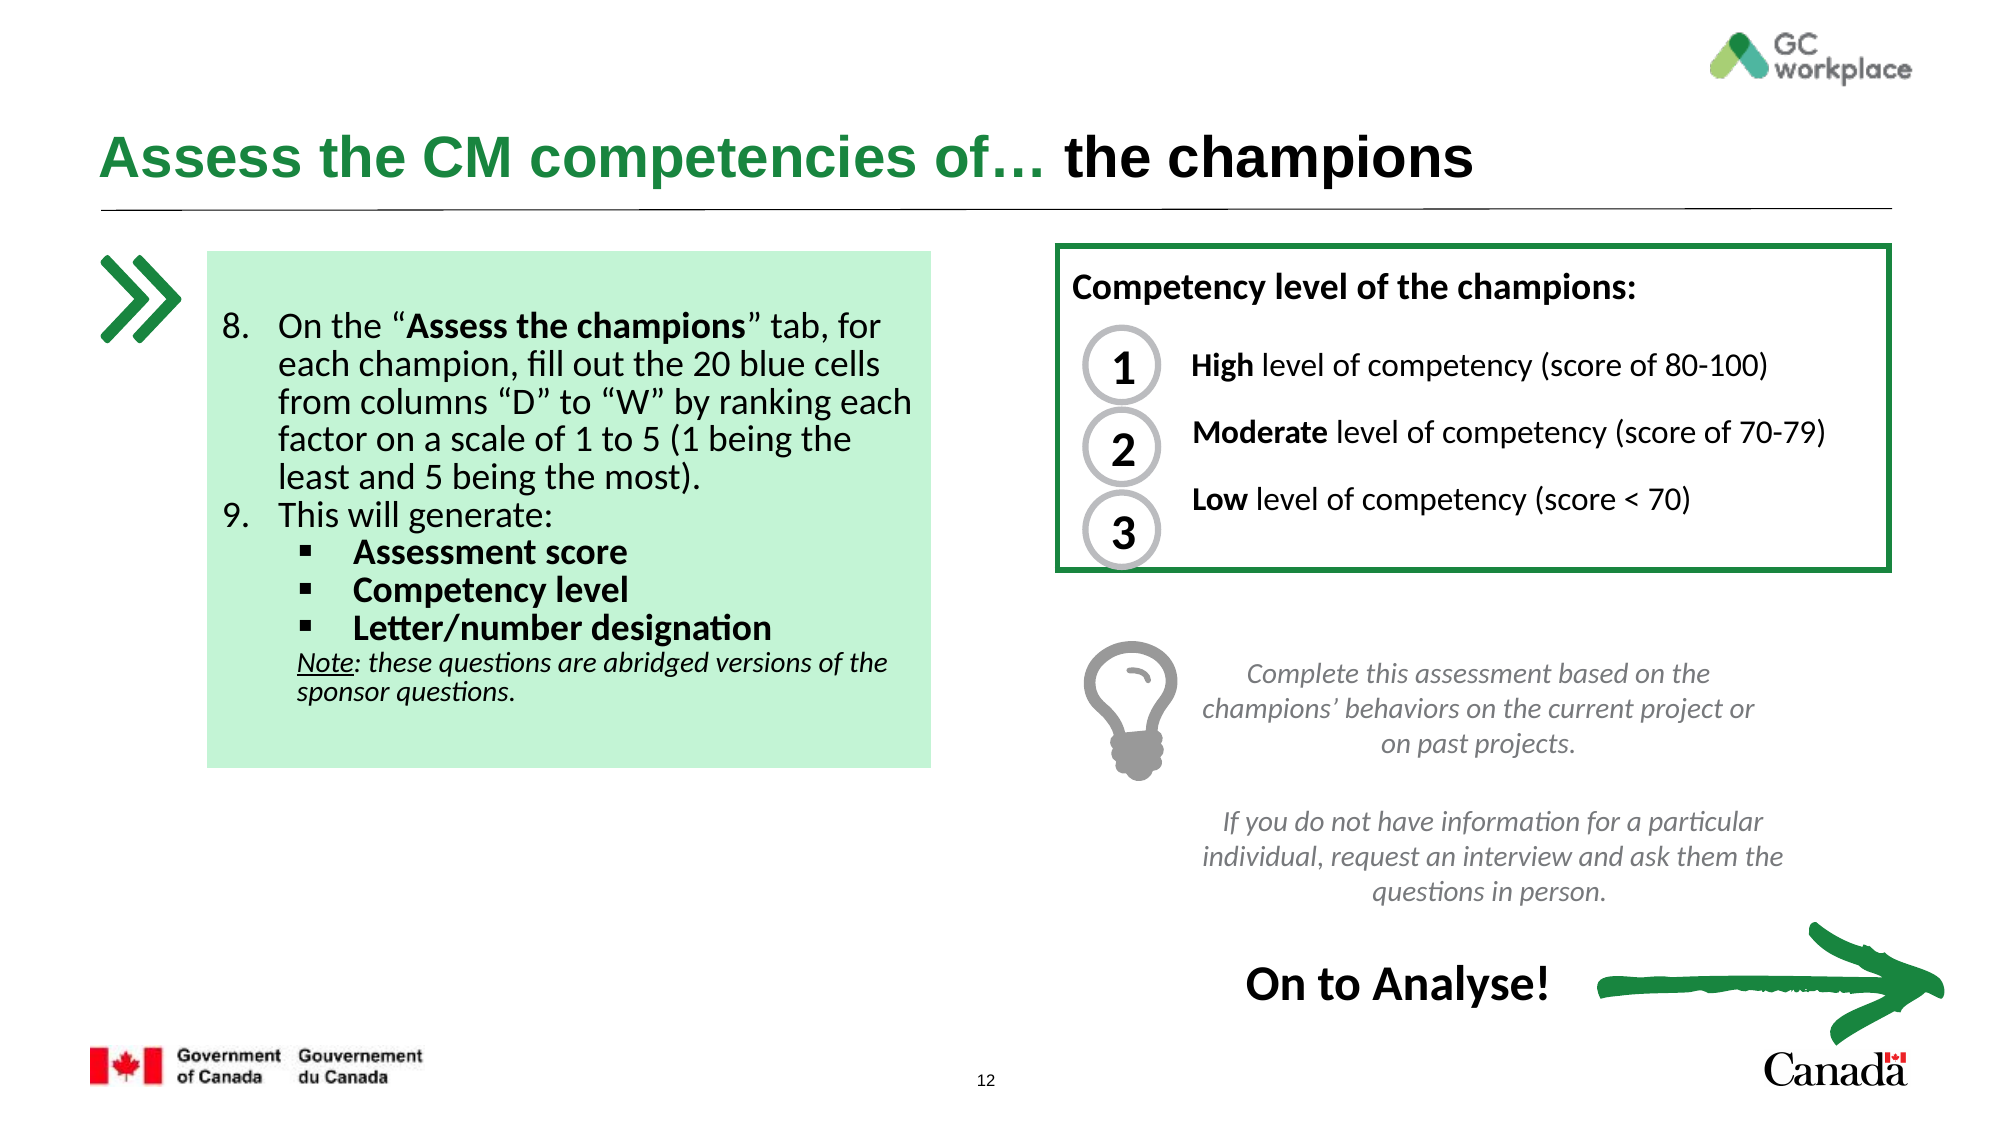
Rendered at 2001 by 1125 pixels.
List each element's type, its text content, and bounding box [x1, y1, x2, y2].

table_header On the “Assess the champions” tab, for each champion, fill out the 20 blue cells from columns “D” to “W” by ranking each factor on a scale of 1 to 5 (1 being the least and 5 being the most). This will generate: Assessment score Competency level Letter/number designation Note: these questions are abridged versions of the sponsor questions. [207, 251, 931, 768]
picture [1764, 1049, 1911, 1087]
text_box 2 [1084, 408, 1160, 486]
text_box If you do not have information for a particular individual, request an interview and ask them the questions in person. [1177, 795, 1809, 915]
text_box On to Analyse! [581, 942, 1567, 1018]
text_box [100, 254, 150, 344]
table_header Competency level of the champions: [1060, 249, 1886, 334]
text_box 1 [1084, 326, 1160, 404]
text_box [1597, 922, 1945, 1046]
text_box Complete this assessment based on the champions’ behaviors on the current project or on past projects. [1169, 646, 1789, 767]
text_box [132, 254, 182, 344]
title Assess the CM competencies of… the champions [83, 90, 1889, 228]
picture [1698, 22, 1928, 91]
text_box 3 [1084, 491, 1160, 568]
table_cell High level of competency (score of 80-100) Moderate level of competency (score of 70-79) Low level of competency (score < 70) [1060, 334, 1886, 567]
text_box [1083, 641, 1169, 781]
picture [90, 1045, 425, 1087]
